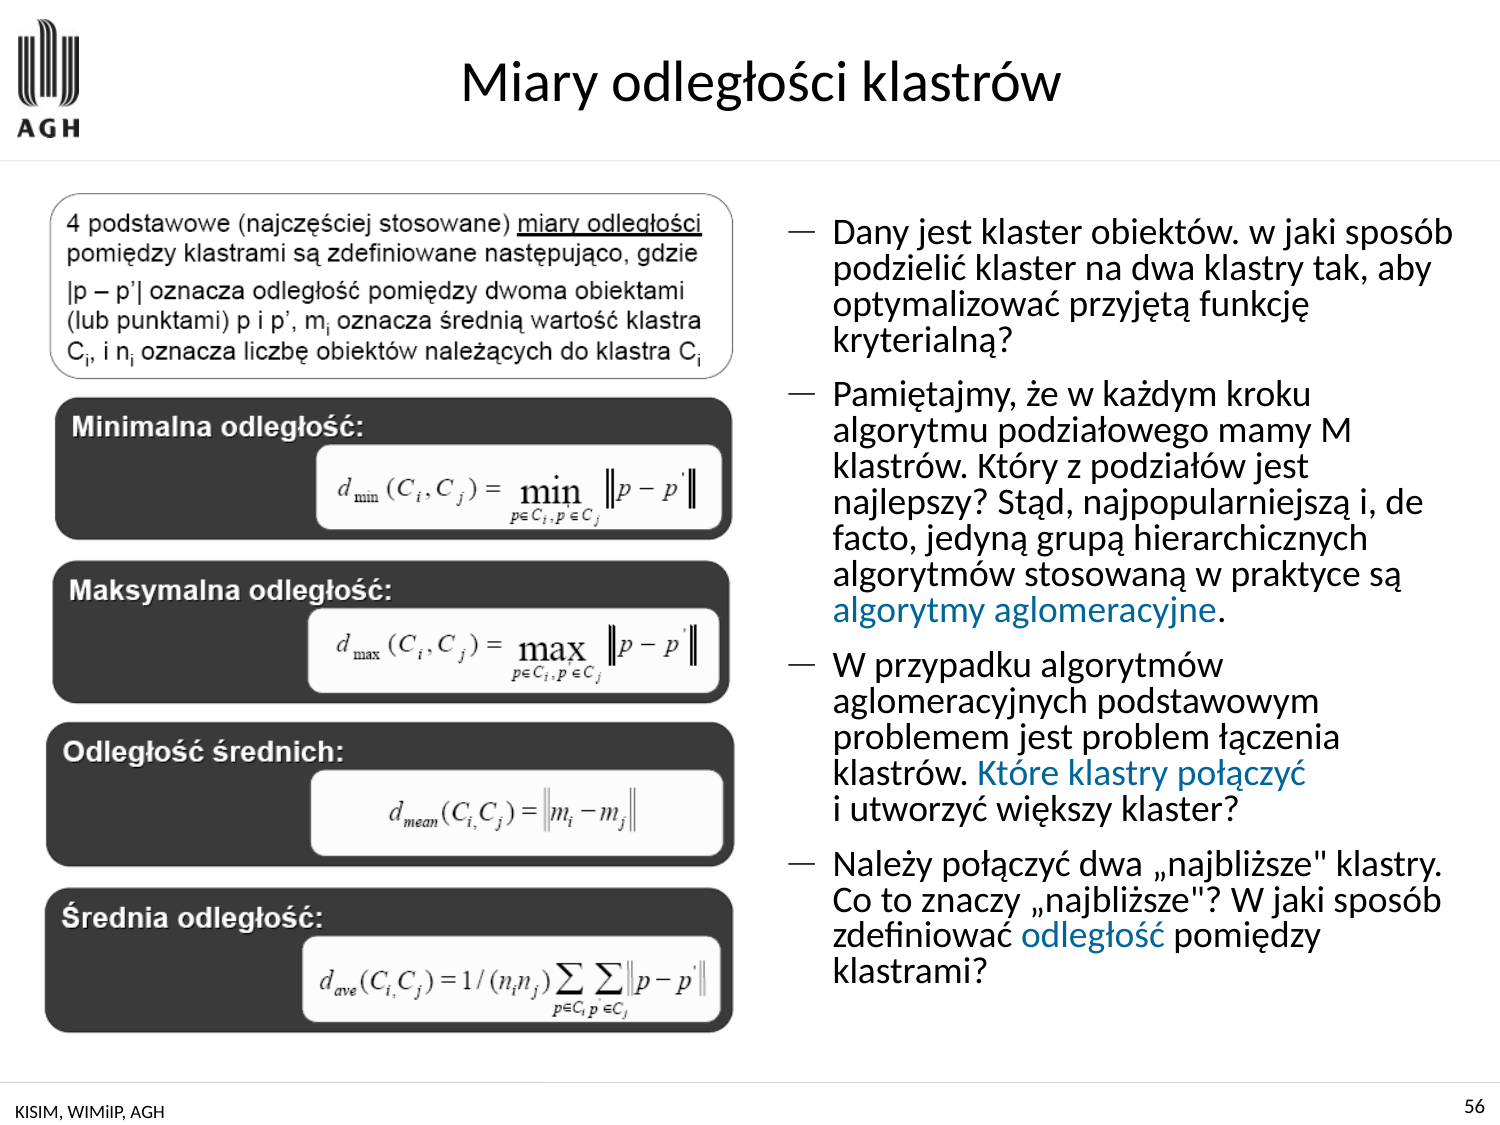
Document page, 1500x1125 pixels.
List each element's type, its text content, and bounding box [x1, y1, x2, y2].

picture [17, 19, 79, 138]
list Dany jest klaster obiektów. w jaki sposób podzielić klaster na dwa klastry tak, aby optymalizować przyjętą funkcję kryterialną? Pamiętajmy, że w każdym kroku algorytmu podziałowego mamy M klastrów. Który z podziałów jest najlepszy? Stąd, najpopularniejszą i, de facto, jedyną grupą hierarchicznych algorytmów stosowaną w praktyce są algorytmy aglomeracyjne. W przypadku algorytmów aglomeracyjnych podstawowym problemem jest problem łączenia klastrów. Które klastry połączyć i utworzyć większy klaster? Należy połączyć dwa „najbliższe" klastry. Co to znaczy „najbliższe"? W jaki sposób zdefiniować odległość pomiędzy klastrami? [773, 207, 1471, 1048]
picture [40, 715, 739, 1043]
footer KISIM, WIMiIP, AGH [0, 1092, 476, 1125]
title Miary odległości klastrów [147, 30, 1377, 126]
picture [40, 184, 739, 711]
